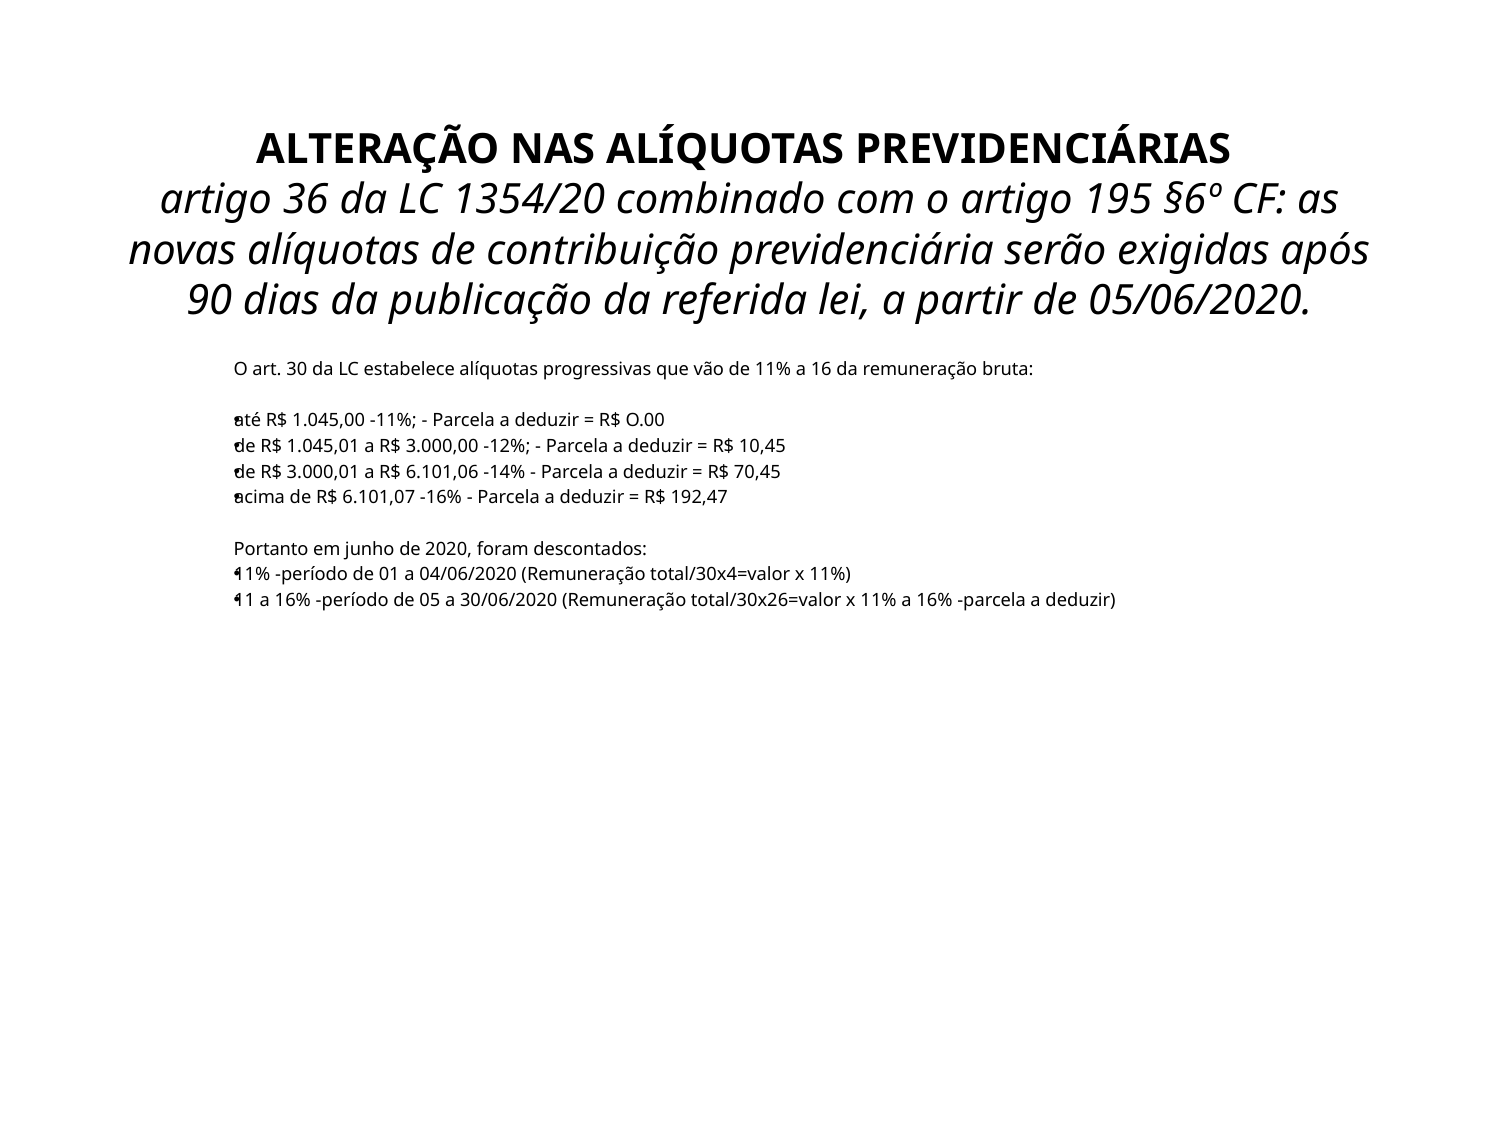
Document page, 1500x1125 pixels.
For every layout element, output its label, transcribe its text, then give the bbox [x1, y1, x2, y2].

subtitle O art. 30 da LC estabelece alíquotas progressivas que vão de 11% a 16 da remuneração bruta: até R$ 1.045,00 -11%; - Parcela a deduzir = R$ O.00 de R$ 1.045,01 a R$ 3.000,00 -12%; - Parcela a deduzir = R$ 10,45 de R$ 3.000,01 a R$ 6.101,06 -14% - Parcela a deduzir = R$ 70,45 acima de R$ 6.101,07 -16% - Parcela a deduzir = R$ 192,47 Portanto em junho de 2020, foram descontados: 11% -período de 01 a 04/06/2020 (Remuneração total/30x4=valor x 11%) 11 a 16% -período de 05 a 30/06/2020 (Remuneração total/30x26=valor x 11% a 16% -parcela a deduzir) [218, 349, 1269, 638]
title ALTERAÇÃO NAS ALÍQUOTAS PREVIDENCIÁRIAS artigo 36 da LC 1354/20 combinado com o artigo 195 §6º CF: as novas alíquotas de contribuição previdenciária serão exigidas após 90 dias da publicação da referida lei, a partir de 05/06/2020. [112, 101, 1388, 343]
